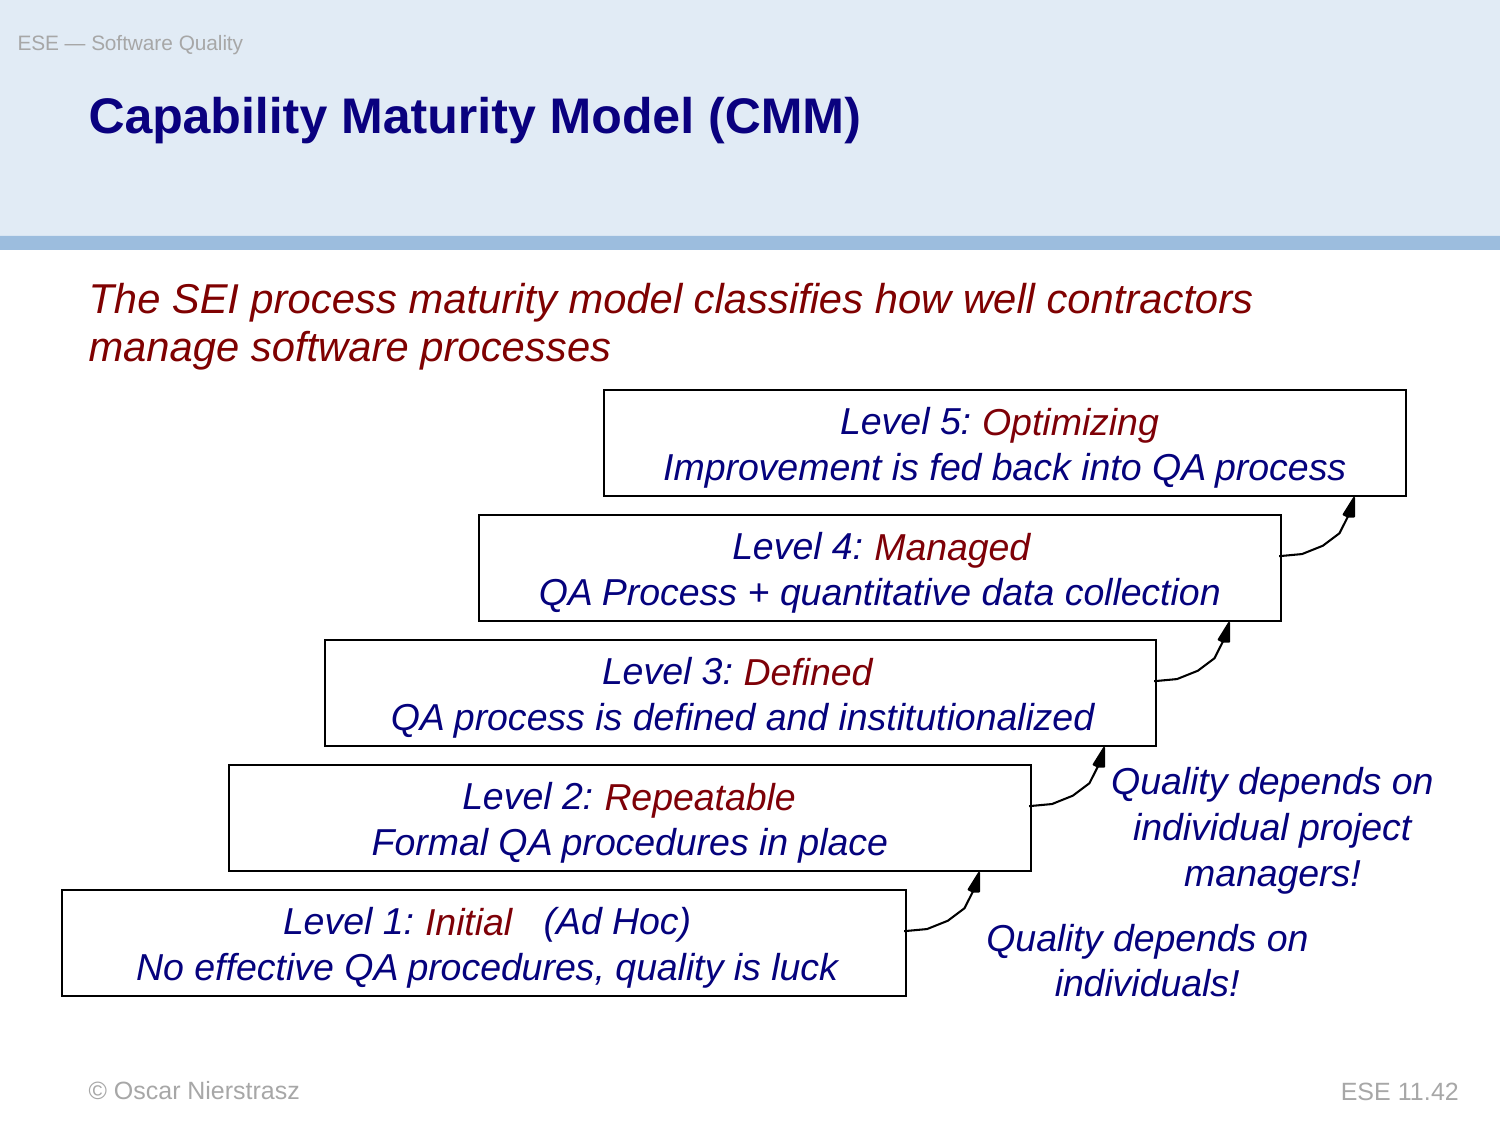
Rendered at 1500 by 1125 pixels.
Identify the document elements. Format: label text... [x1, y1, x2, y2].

text_box managers! [1184, 848, 1362, 894]
text_box [1029, 766, 1098, 807]
text_box [604, 389, 1407, 496]
text_box [1154, 641, 1223, 682]
text_box [1093, 747, 1105, 767]
text_box [479, 514, 1282, 621]
text_box individual project [1133, 803, 1423, 849]
text_box [1218, 622, 1230, 642]
slide_number © Oscar Nierstrasz [88, 1073, 715, 1104]
text_box individuals! [1054, 959, 1240, 1005]
text_box [62, 889, 907, 996]
text_box [229, 764, 1032, 871]
slide_number ESE 11.42 [1237, 1074, 1460, 1105]
text_box Quality depends on [1111, 757, 1445, 803]
text_box [968, 872, 980, 892]
text_box [904, 891, 973, 932]
text_box [1279, 516, 1348, 557]
list The SEI process maturity model classifies how well contractors manage software processes [88, 271, 1412, 376]
footer ESE — Software Quality [17, 29, 904, 72]
title Capability Maturity Model (CMM) [88, 90, 1413, 226]
text_box Quality depends on [986, 913, 1320, 959]
text_box [324, 639, 1157, 746]
text_box [1343, 497, 1355, 517]
